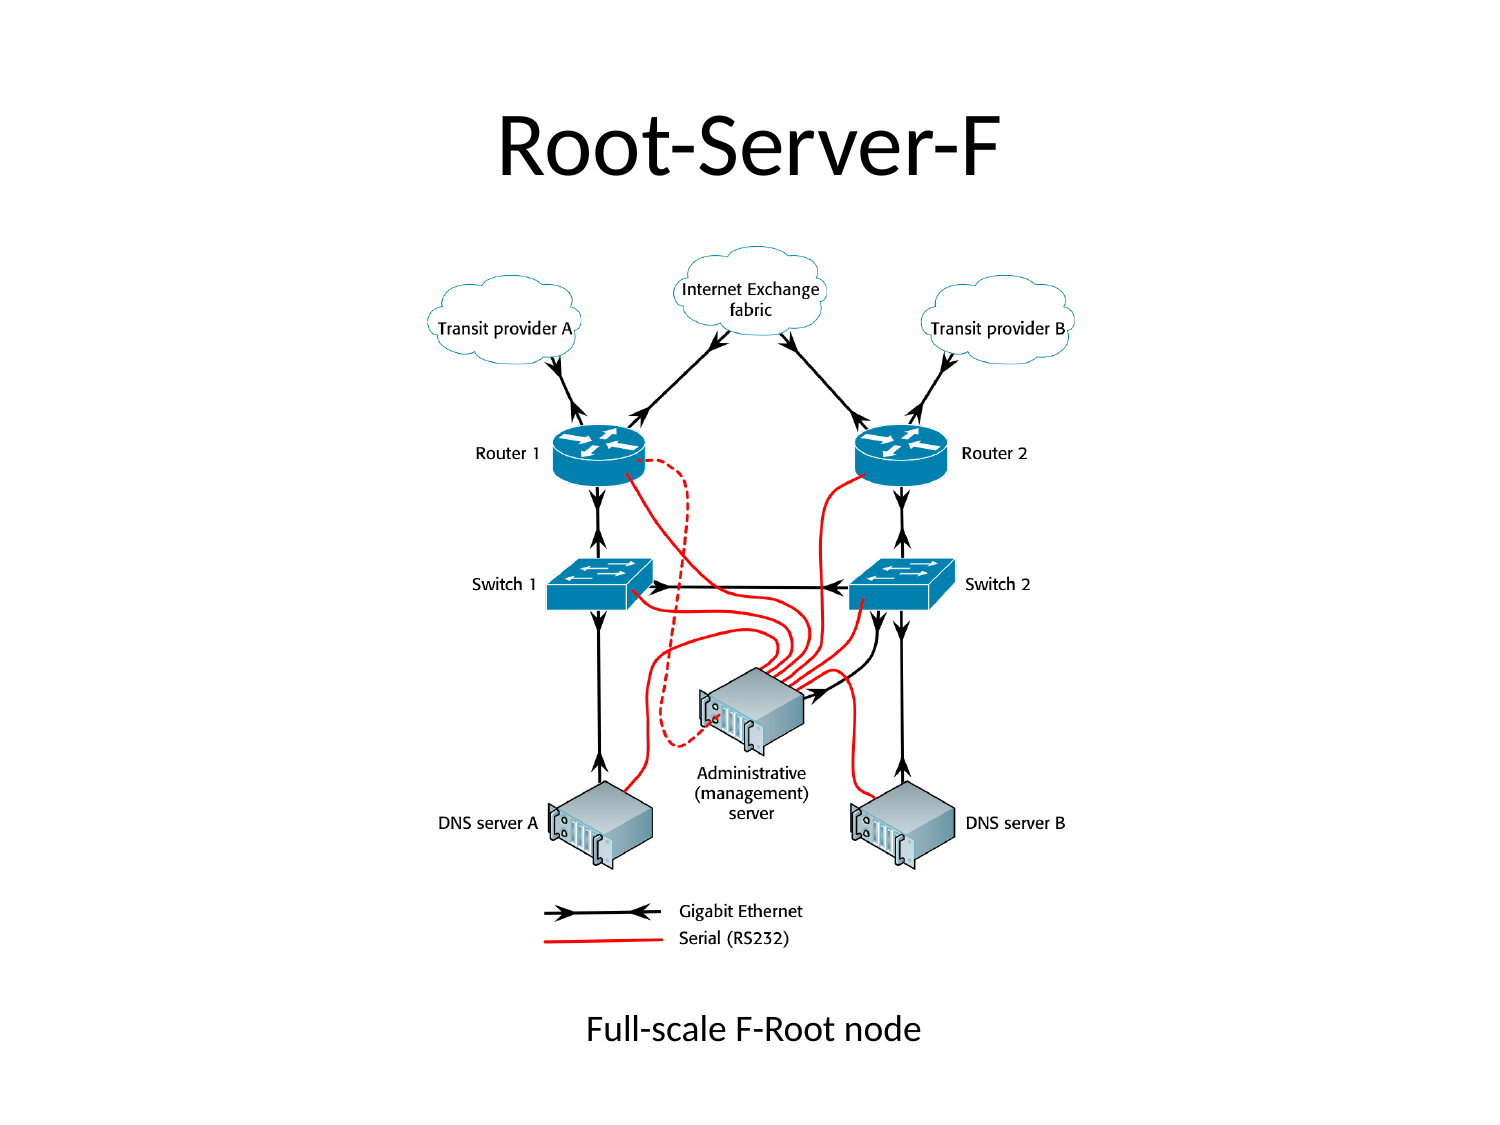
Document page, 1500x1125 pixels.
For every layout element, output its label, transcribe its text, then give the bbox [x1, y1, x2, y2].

text_box Full-scale F-Root node [562, 996, 938, 1057]
title Root-Server-F [75, 45, 1425, 233]
picture [414, 232, 1090, 964]
